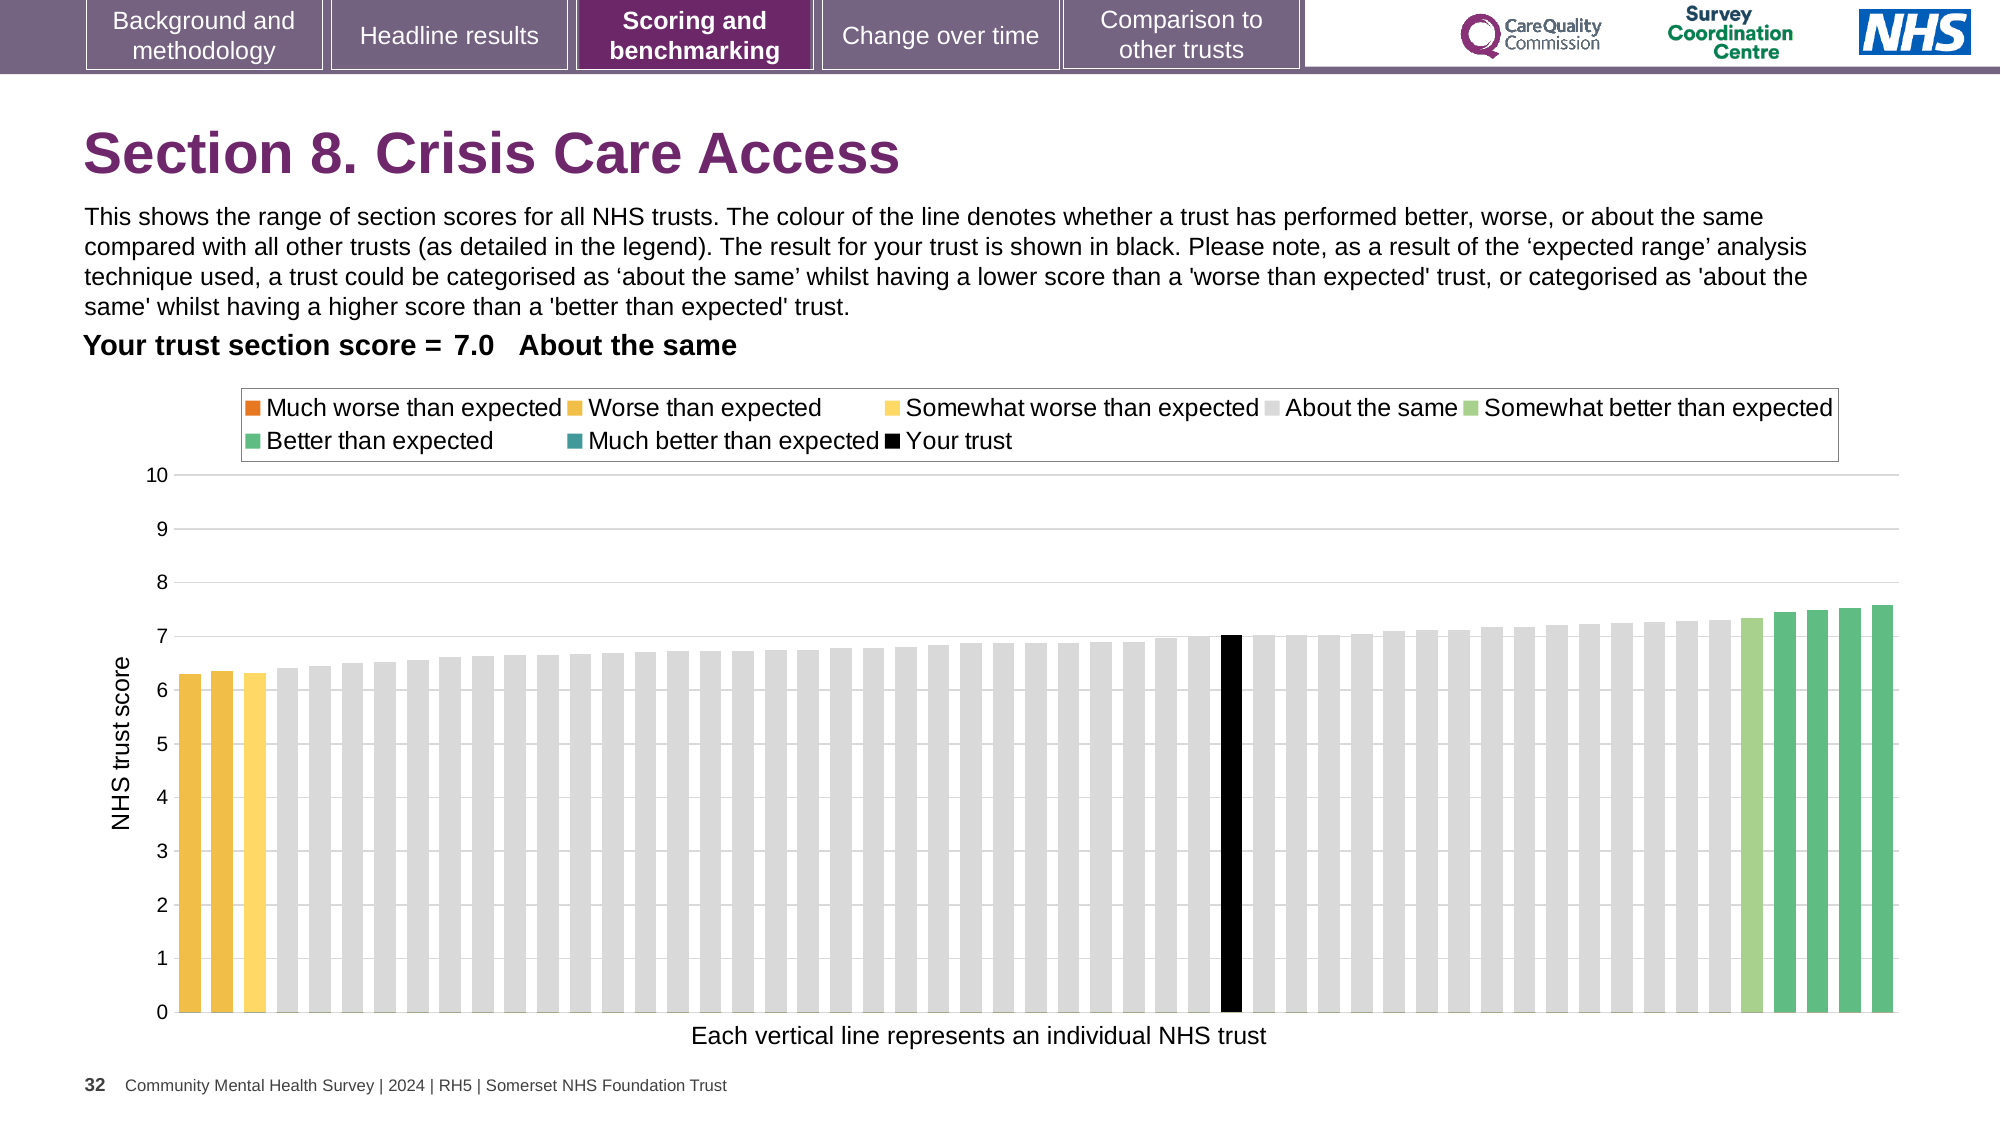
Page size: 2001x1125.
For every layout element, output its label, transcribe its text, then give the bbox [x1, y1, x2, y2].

text_box Each vertical line represents an individual NHS trust [676, 1036, 1283, 1058]
text_box This shows the range of section scores for all NHS trusts. The colour of the line denotes whether a trust has performed better, worse, or about the same compared with all other trusts (as detailed in the legend). The result for your trust is shown in black. Please note, as a result of the ‘expected range’ analysis technique used, a trust could be categorised as ‘about the same’ whilst having a lower score than a 'worse than expected' trust, or categorised as 'about the same' whilst having a higher score than a 'better than expected' trust. [69, 192, 1890, 328]
title Section 8. Crisis Care Access [68, 100, 1942, 209]
table_header Your trust section score = [53, 323, 448, 370]
picture [1666, 3, 1794, 61]
table_header 7.0 [448, 323, 518, 369]
picture [1859, 9, 1971, 55]
text_box 32 [84, 1065, 122, 1125]
chart [99, 369, 1923, 1036]
table_header About the same [518, 323, 1807, 369]
picture [1460, 13, 1602, 59]
